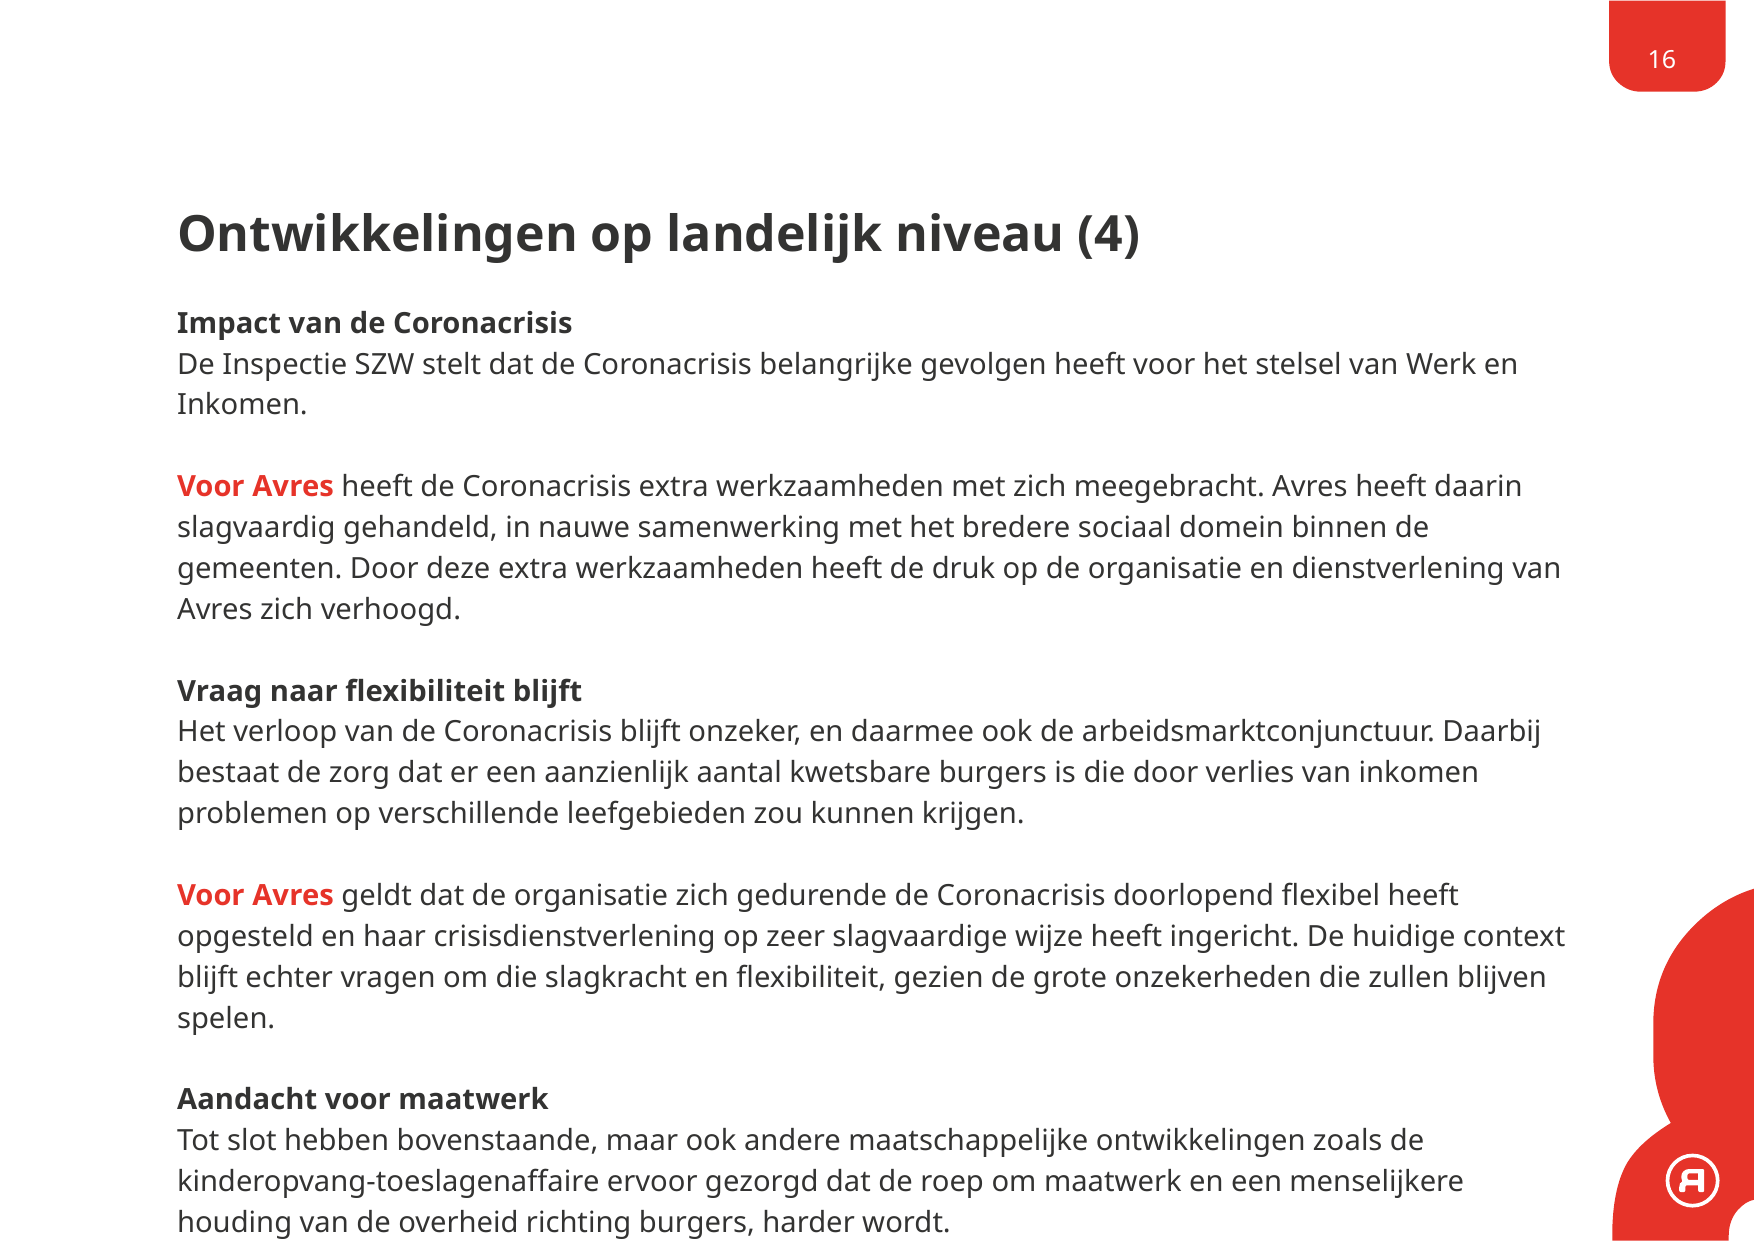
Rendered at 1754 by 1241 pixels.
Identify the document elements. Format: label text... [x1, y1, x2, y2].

title Ontwikkelingen op landelijk niveau (4) [177, 152, 1583, 262]
list Impact van de Coronacrisis De Inspectie SZW stelt dat de Coronacrisis belangrijke gevolgen heeft voor het stelsel van Werk en Inkomen. Voor Avres heeft de Coronacrisis extra werkzaamheden met zich meegebracht. Avres heeft daarin slagvaardig gehandeld, in nauwe samenwerking met het bredere sociaal domein binnen de gemeenten. Door deze extra werkzaamheden heeft de druk op de organisatie en dienstverlening van Avres zich verhoogd. Vraag naar flexibiliteit blijft Het verloop van de Coronacrisis blijft onzeker, en daarmee ook de arbeidsmarktconjunctuur. Daarbij bestaat de zorg dat er een aanzienlijk aantal kwetsbare burgers is die door verlies van inkomen problemen op verschillende leefgebieden zou kunnen krijgen. Voor Avres geldt dat de organisatie zich gedurende de Coronacrisis doorlopend flexibel heeft opgesteld en haar crisisdienstverlening op zeer slagvaardige wijze heeft ingericht. De huidige context blijft echter vragen om die slagkracht en flexibiliteit, gezien de grote onzekerheden die zullen blijven spelen. Aandacht voor maatwerk Tot slot hebben bovenstaande, maar ook andere maatschappelijke ontwikkelingen zoals de kinderopvang-toeslagenaffaire ervoor gezorgd dat de roep om maatwerk en een menselijkere houding van de overheid richting burgers, harder wordt. Voor Avres geldt dat er meer dan ooit nadruk ligt op de balans tussen rechtmatigheid en doelmatigheid. [177, 298, 1583, 1161]
slide_number 16 [1622, 43, 1702, 98]
